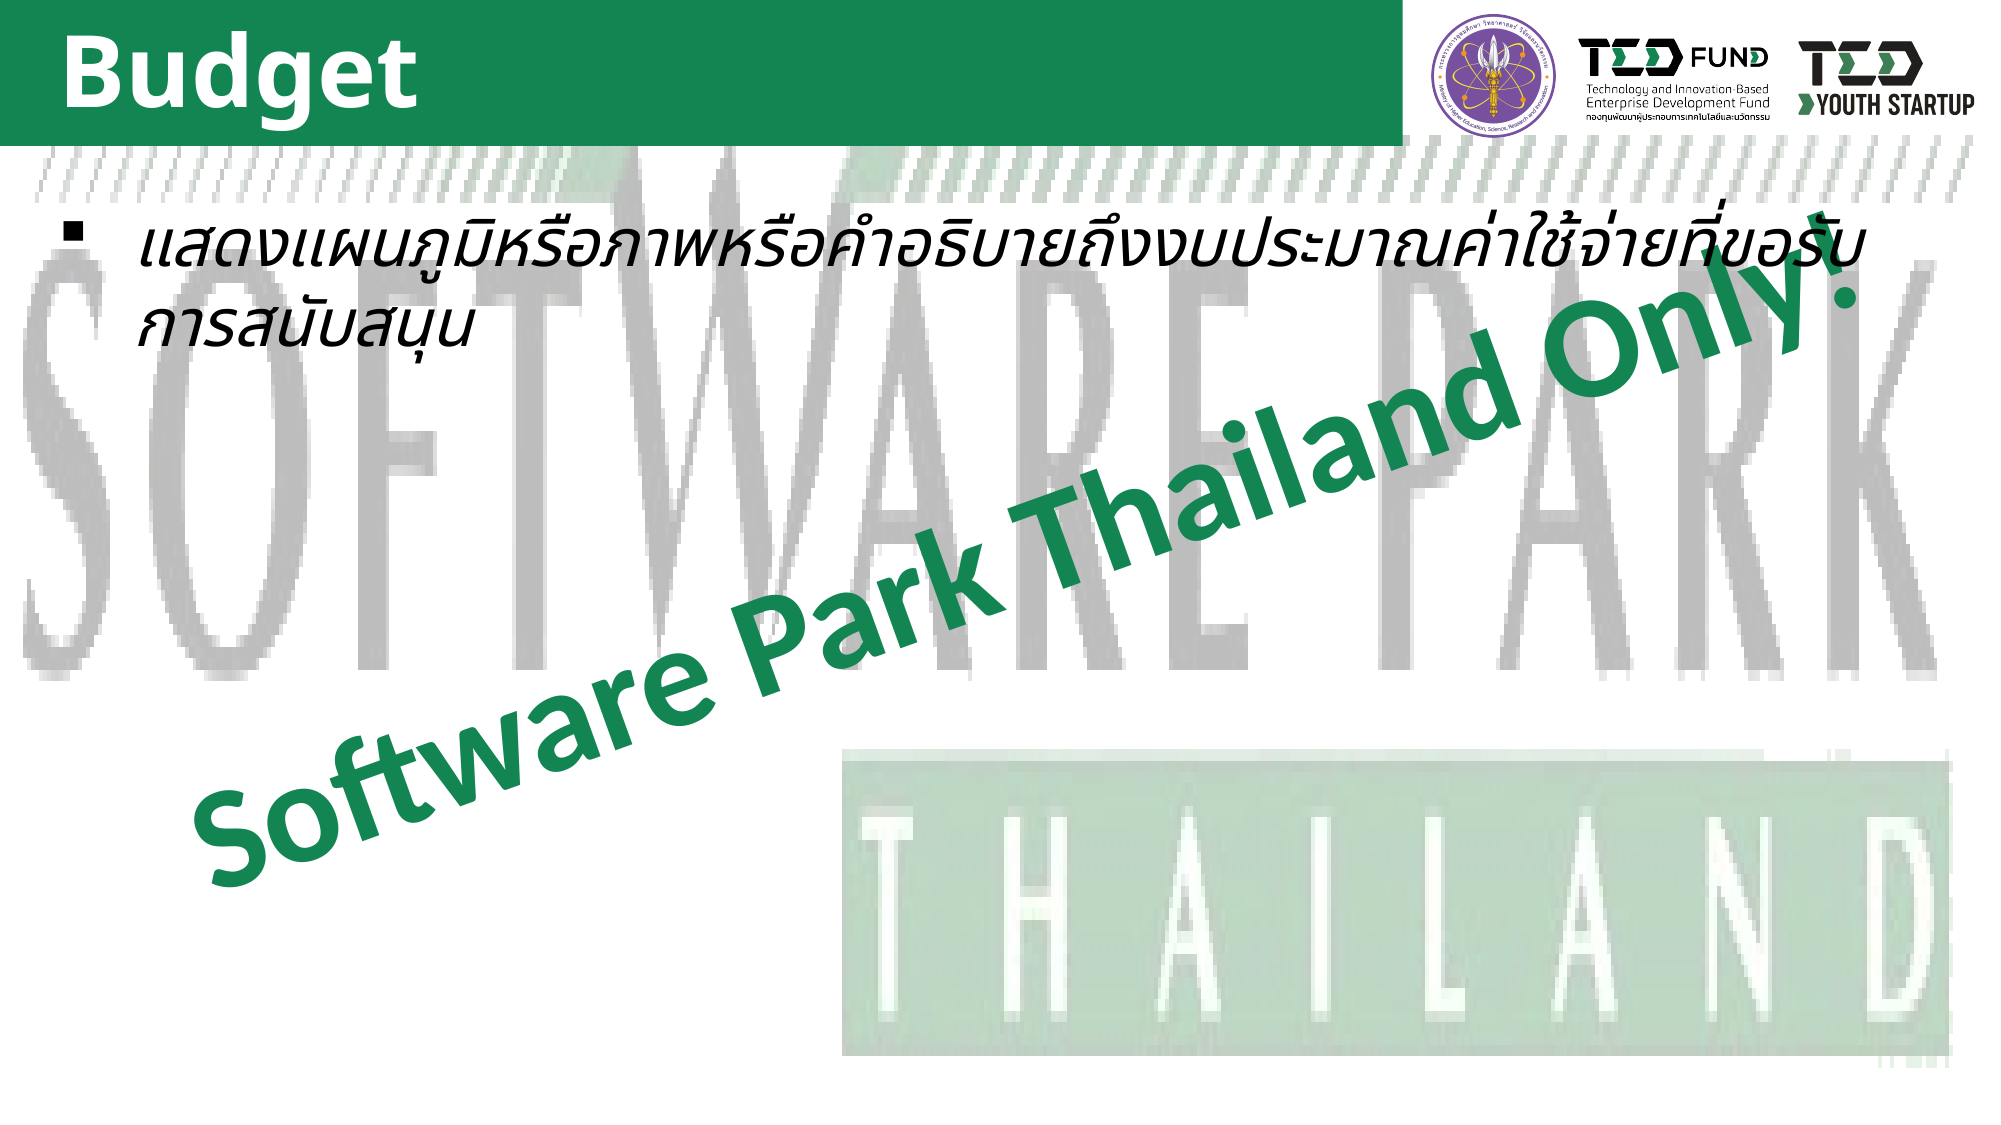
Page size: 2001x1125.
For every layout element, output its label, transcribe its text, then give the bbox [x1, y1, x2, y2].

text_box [1431, 0, 1983, 138]
text_box แสดงแผนภูมิหรือภาพหรือคำอธิบายถึงงบประมาณค่าใช้จ่ายที่ขอรับการสนับสนุน [43, 192, 1957, 368]
text_box Budget [43, 0, 1431, 135]
text_box [0, 0, 1404, 147]
